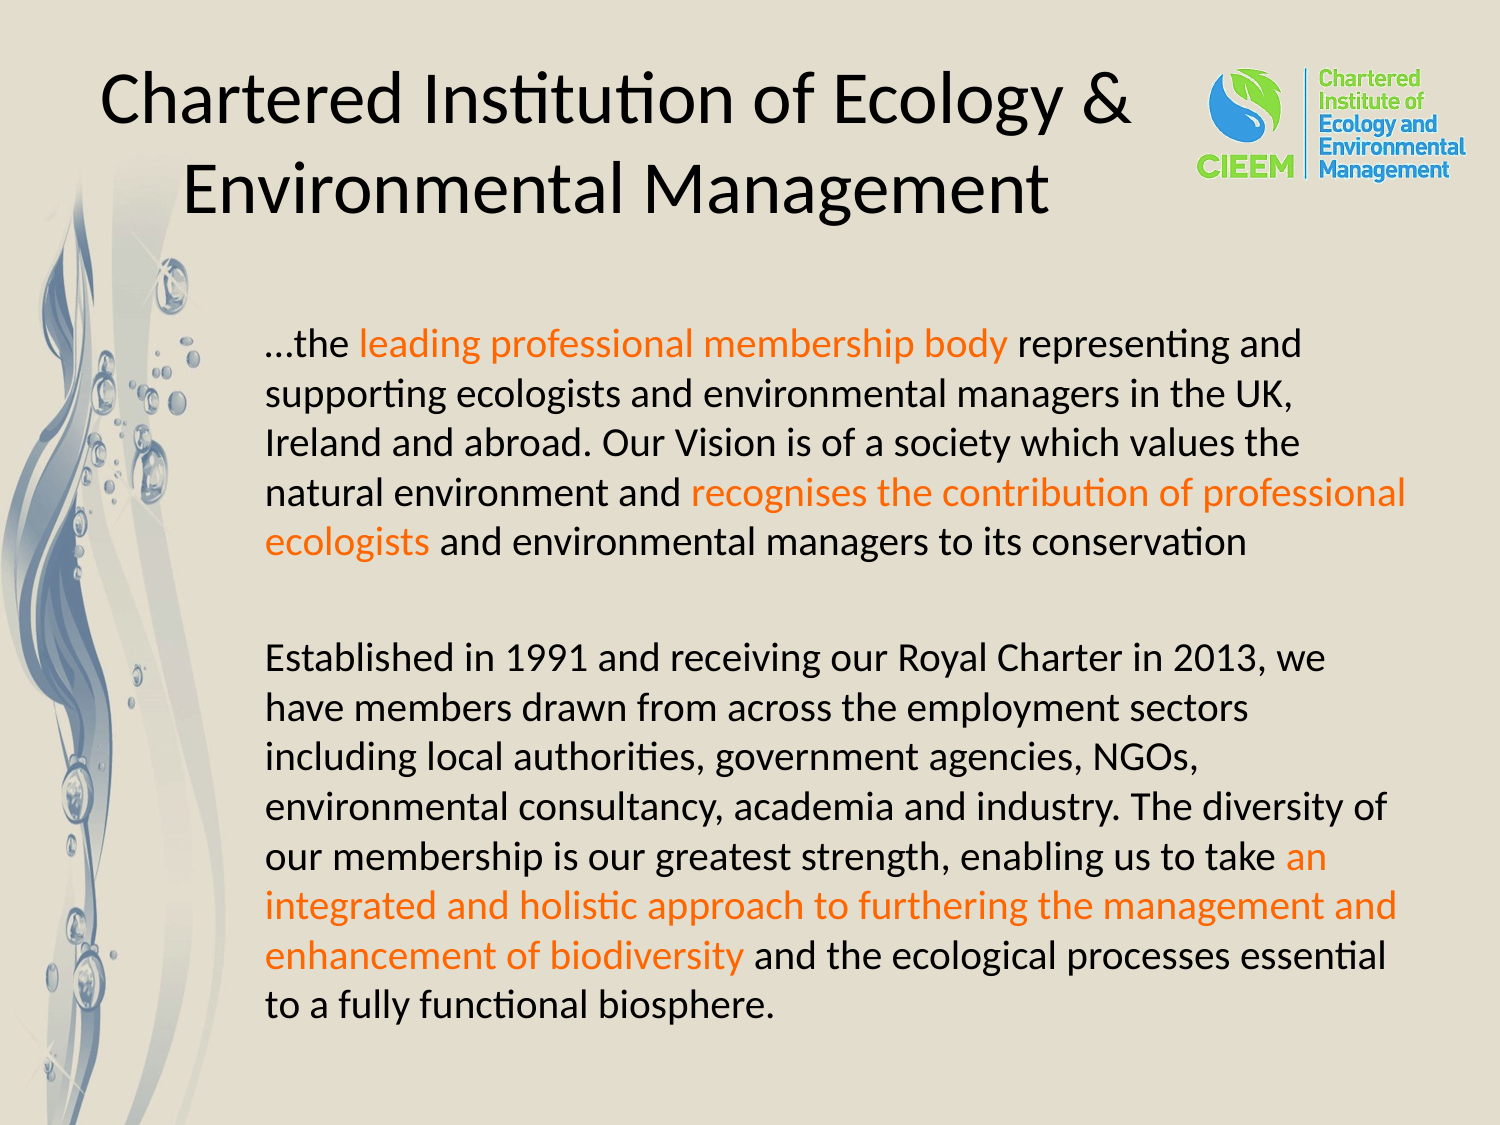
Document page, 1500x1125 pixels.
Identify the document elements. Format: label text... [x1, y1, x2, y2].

title Chartered Institution of Ecology & Environmental Management [34, 45, 1200, 233]
picture [0, 0, 1500, 1125]
list …the leading professional membership body representing and supporting ecologists and environmental managers in the UK, Ireland and abroad. Our Vision is of a society which values the natural environment and recognises the contribution of professional ecologists and environmental managers to its conservation Established in 1991 and receiving our Royal Charter in 2013, we have members drawn from across the employment sectors including local authorities, government agencies, NGOs, environmental consultancy, academia and industry. The diversity of our membership is our greatest strength, enabling us to take an integrated and holistic approach to furthering the management and enhancement of biodiversity and the ecological processes essential to a fully functional biosphere. [249, 308, 1425, 1051]
